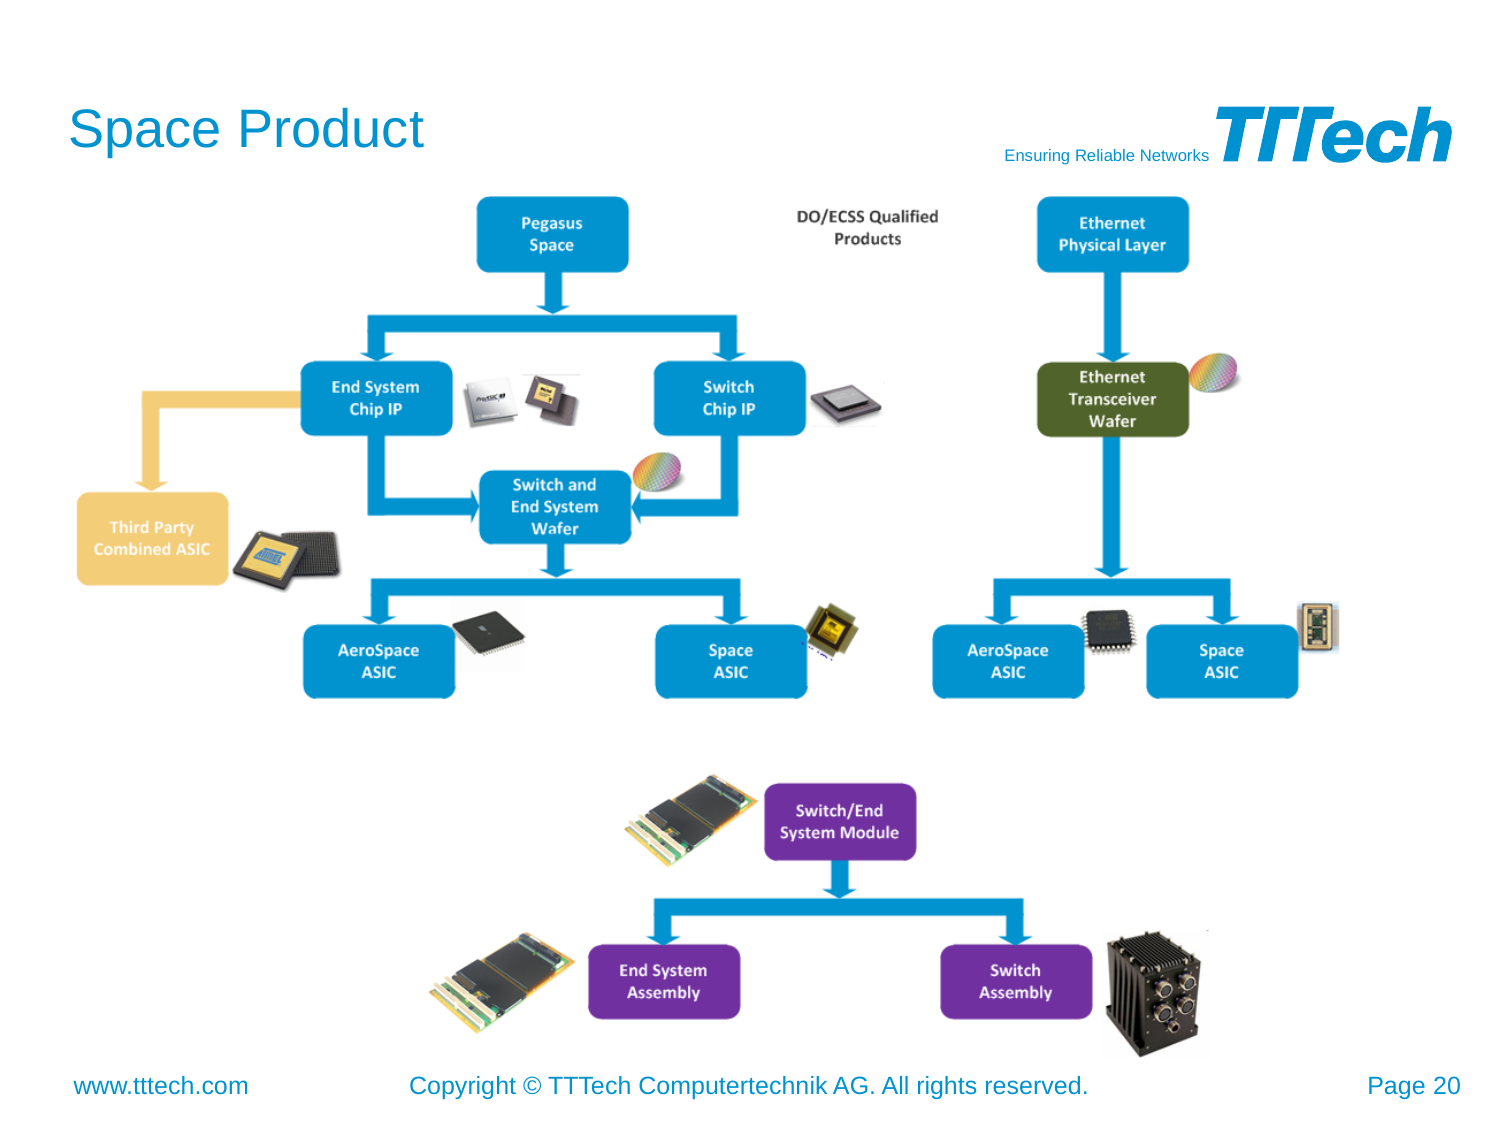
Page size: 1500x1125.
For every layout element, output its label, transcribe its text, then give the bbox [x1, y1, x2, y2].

picture [76, 195, 1364, 1059]
title Space Product [53, 19, 975, 166]
